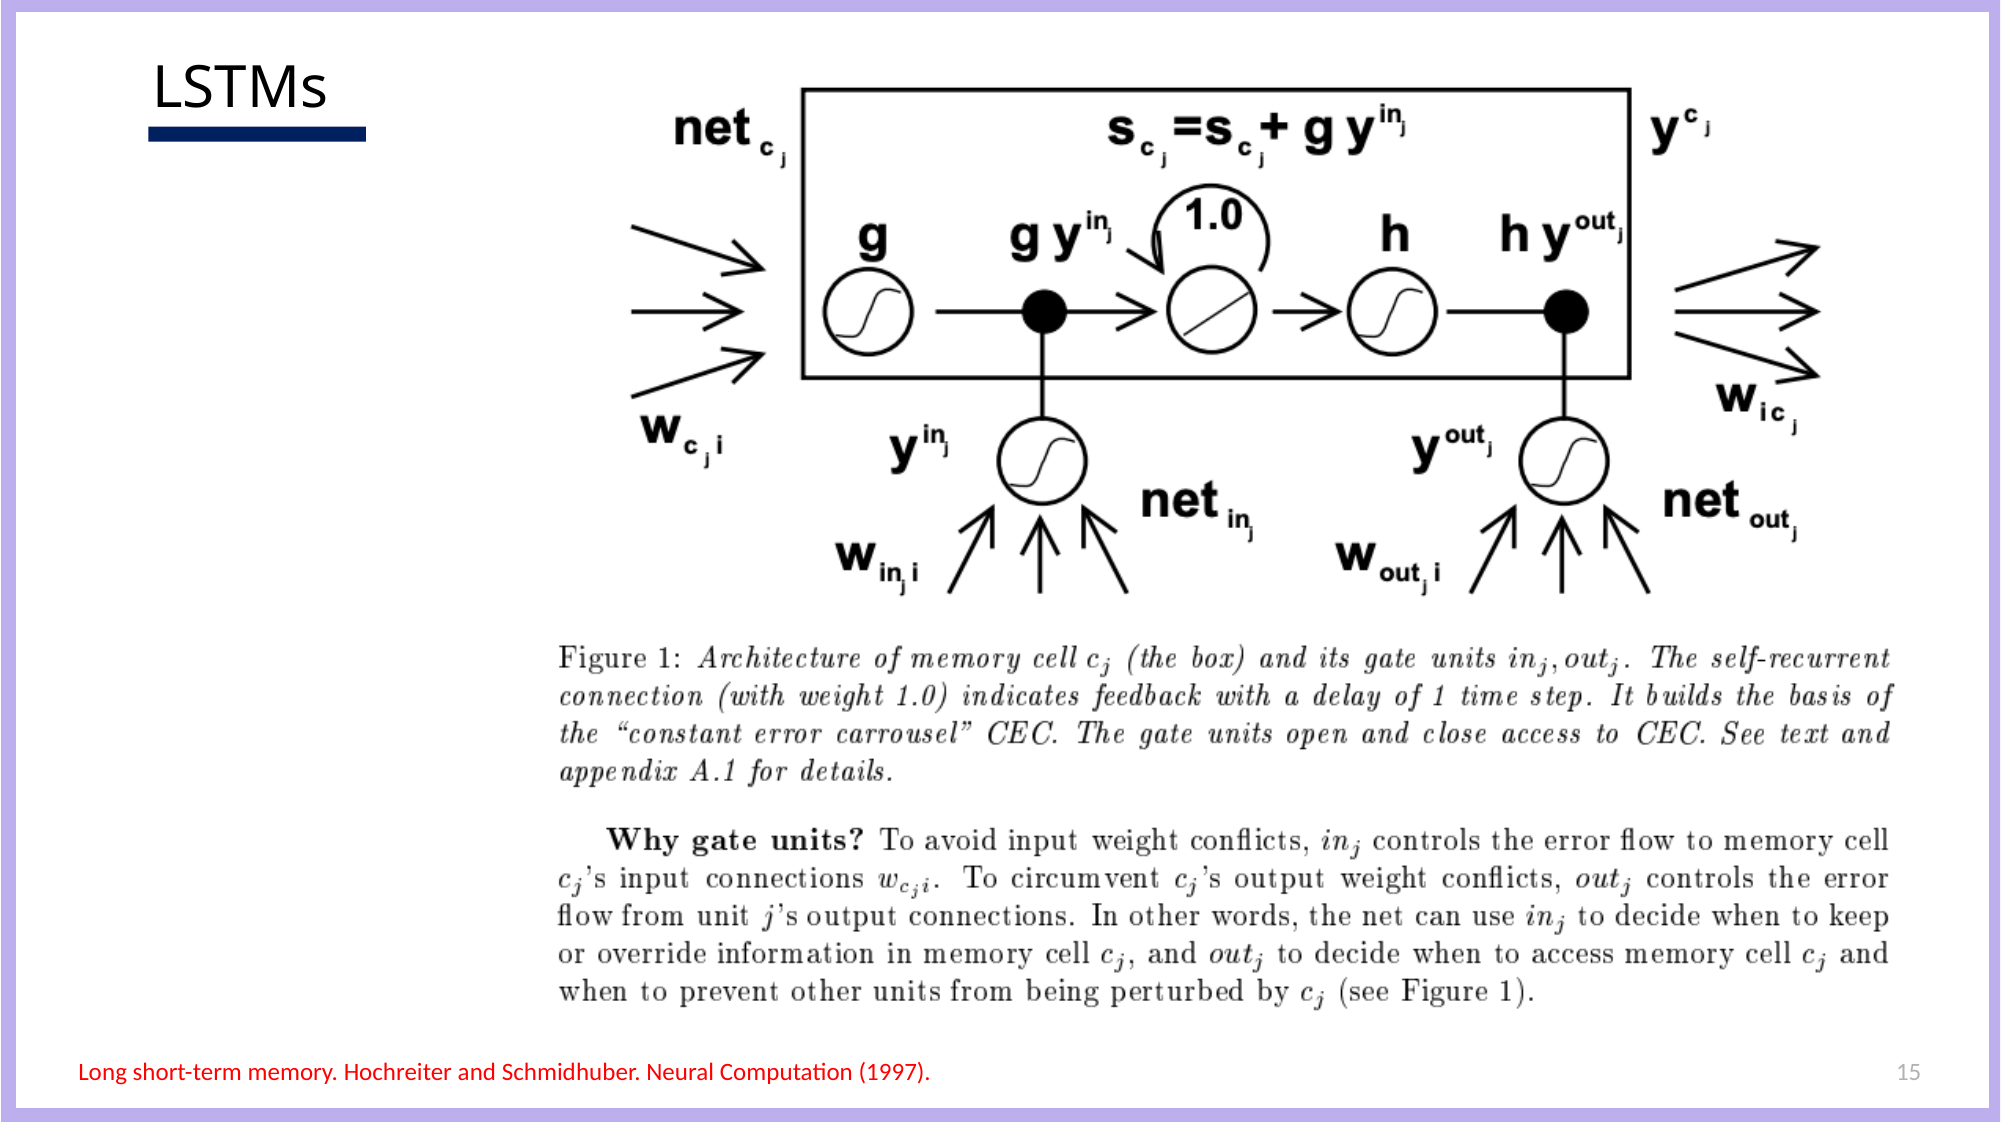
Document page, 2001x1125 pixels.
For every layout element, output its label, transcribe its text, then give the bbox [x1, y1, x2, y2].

title LSTMs [137, 49, 1000, 154]
slide_number 15 [1486, 1040, 1937, 1101]
picture [539, 66, 1915, 1012]
text_box Long short-term memory. Hochreiter and Schmidhuber. Neural Computation (1997). [63, 1047, 1560, 1093]
